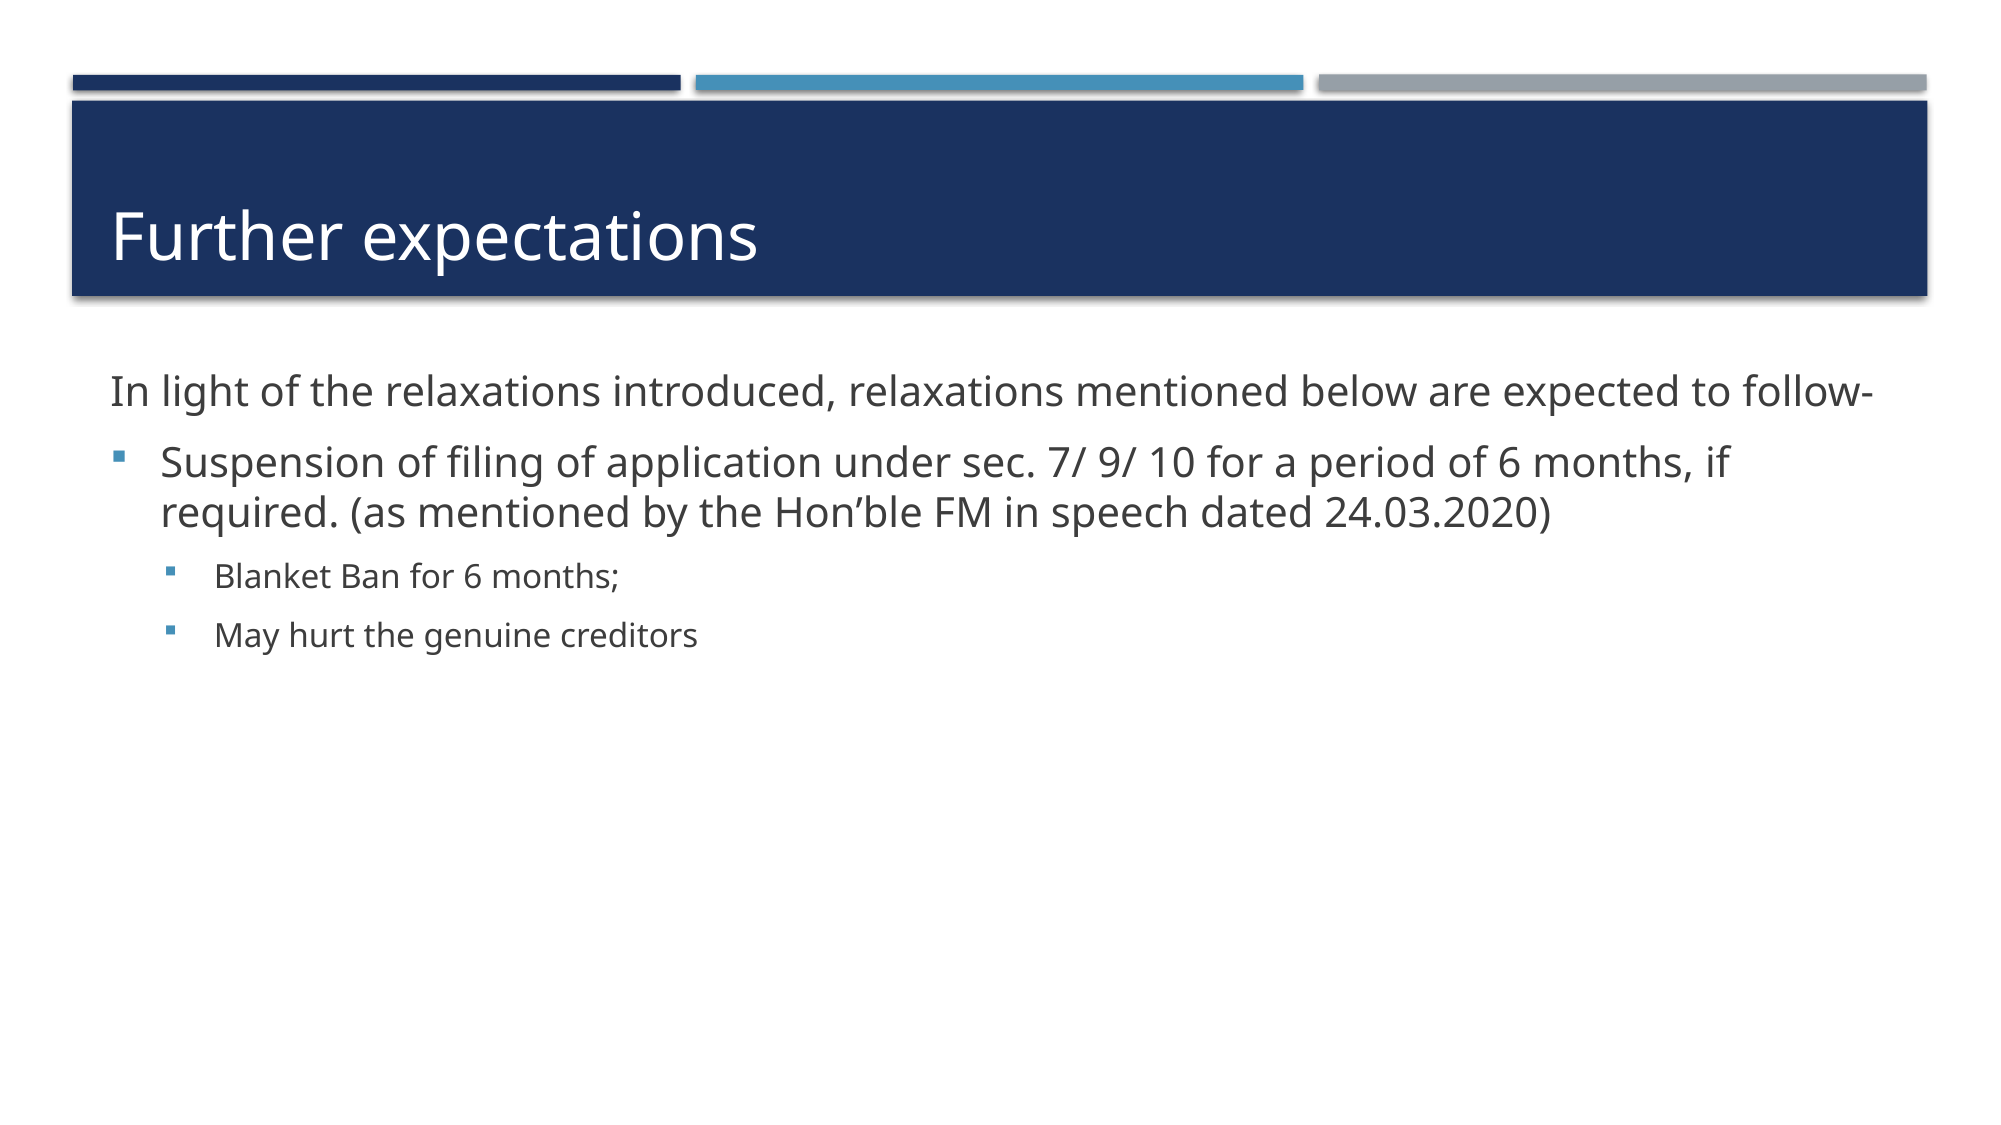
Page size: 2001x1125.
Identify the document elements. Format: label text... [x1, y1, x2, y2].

list In light of the relaxations introduced, relaxations mentioned below are expected to follow- Suspension of filing of application under sec. 7/ 9/ 10 for a period of 6 months, if required. (as mentioned by the Hon’ble FM in speech dated 24.03.2020) Blanket Ban for 6 months; May hurt the genuine creditors [95, 357, 1905, 962]
title Further expectations [95, 115, 1905, 282]
